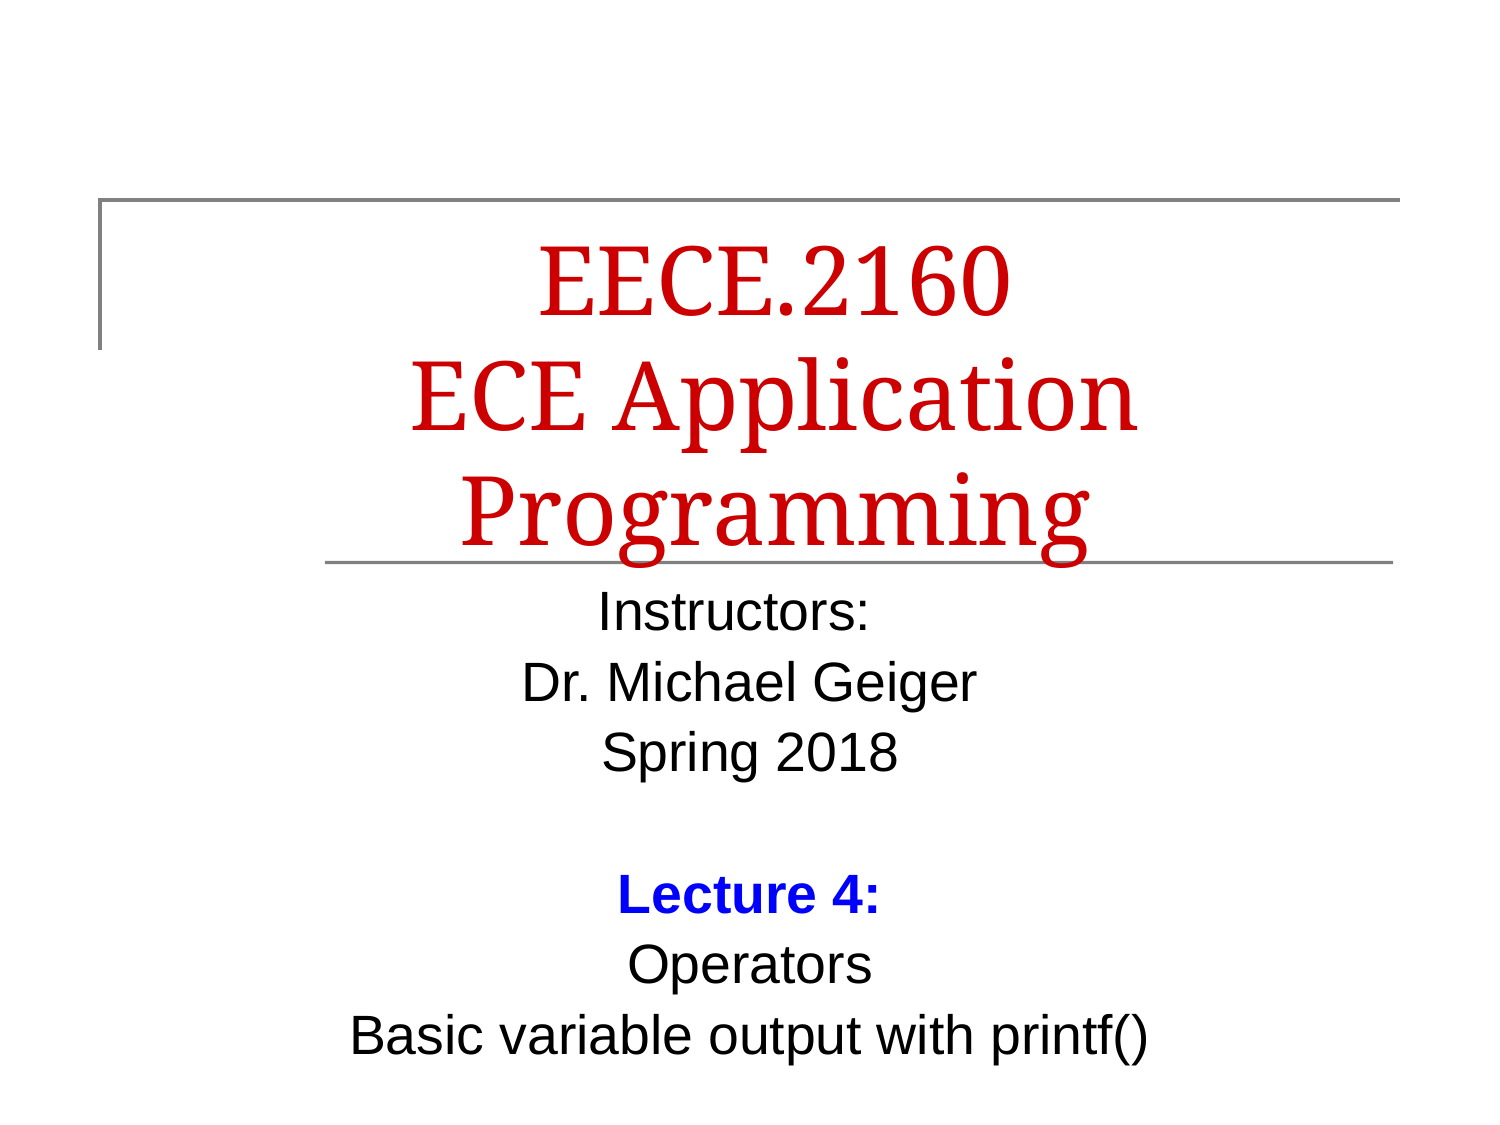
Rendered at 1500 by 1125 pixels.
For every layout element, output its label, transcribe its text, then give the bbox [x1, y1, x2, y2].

subtitle Instructors: Dr. Michael Geiger Spring 2018 Lecture 4: Operators Basic variable output with printf() [0, 575, 1500, 1075]
title EECE.2160 ECE Application Programming [150, 212, 1401, 563]
